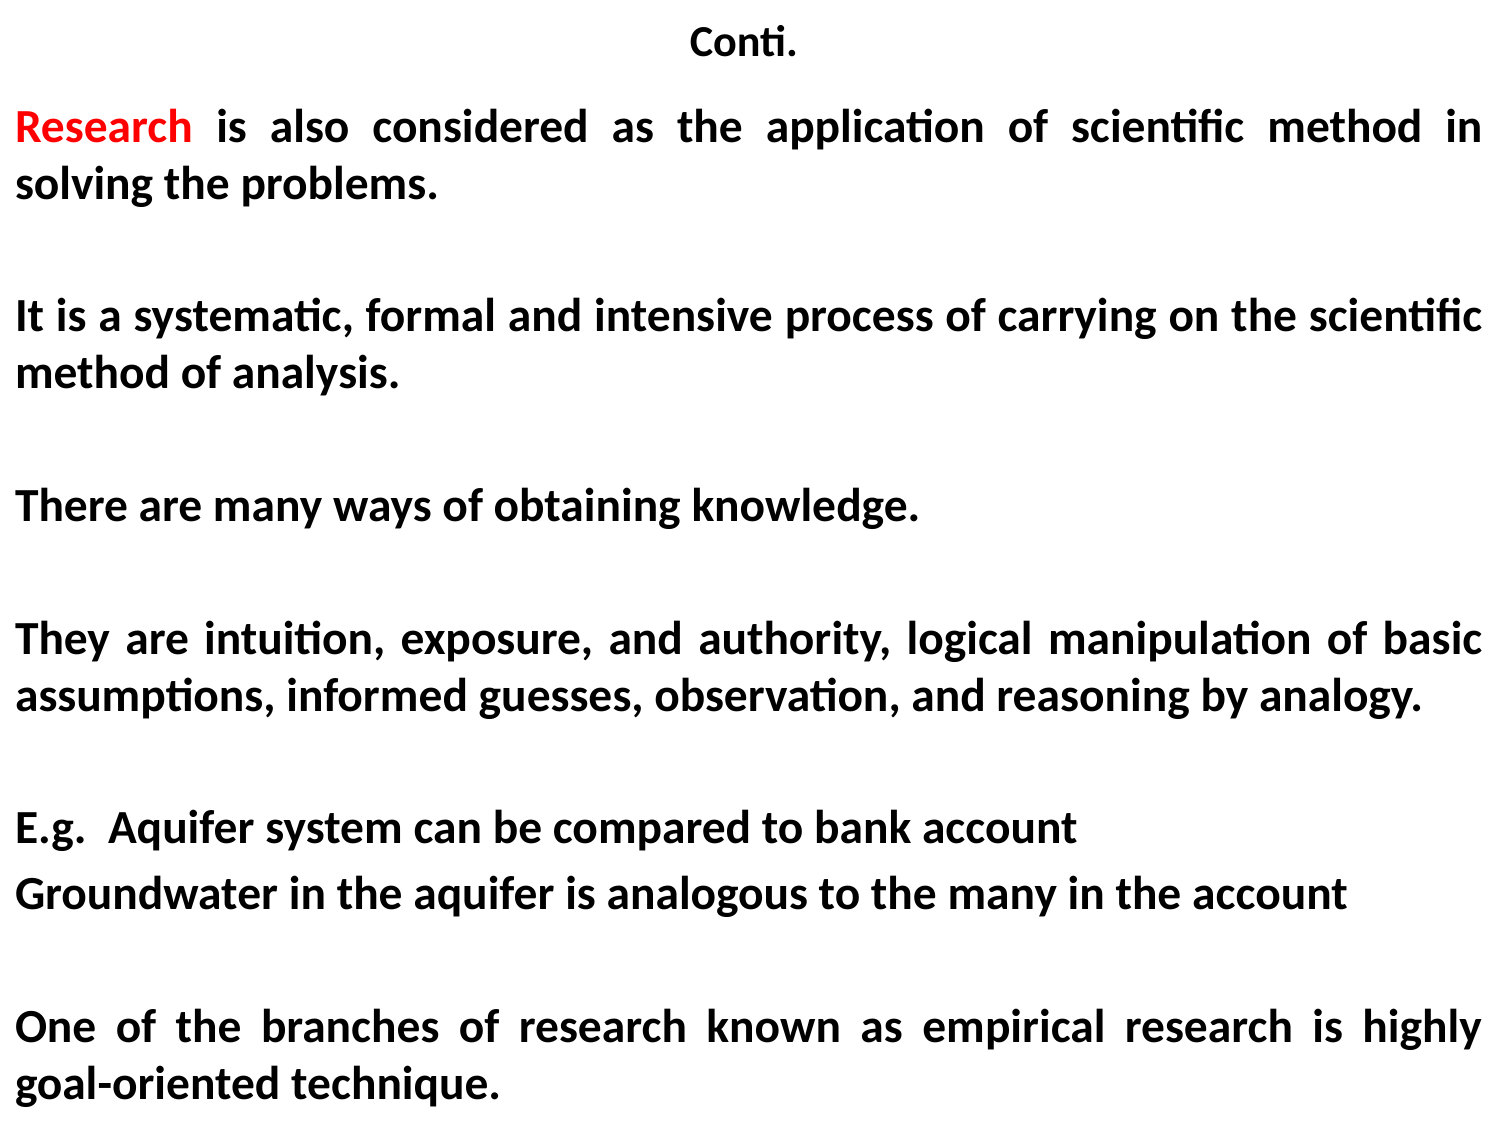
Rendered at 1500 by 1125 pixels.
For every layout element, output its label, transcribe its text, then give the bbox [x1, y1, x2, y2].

subtitle Research is also considered as the application of scientific method in solving the problems. It is a systematic, formal and intensive process of carrying on the scientific method of analysis. There are many ways of obtaining knowledge. They are intuition, exposure, and authority, logical manipulation of basic assumptions, informed guesses, observation, and reasoning by analogy. E.g. Aquifer system can be compared to bank account Groundwater in the aquifer is analogous to the many in the account One of the branches of research known as empirical research is highly goal-oriented technique. [0, 87, 1500, 1125]
title Conti. [0, 0, 1500, 75]
